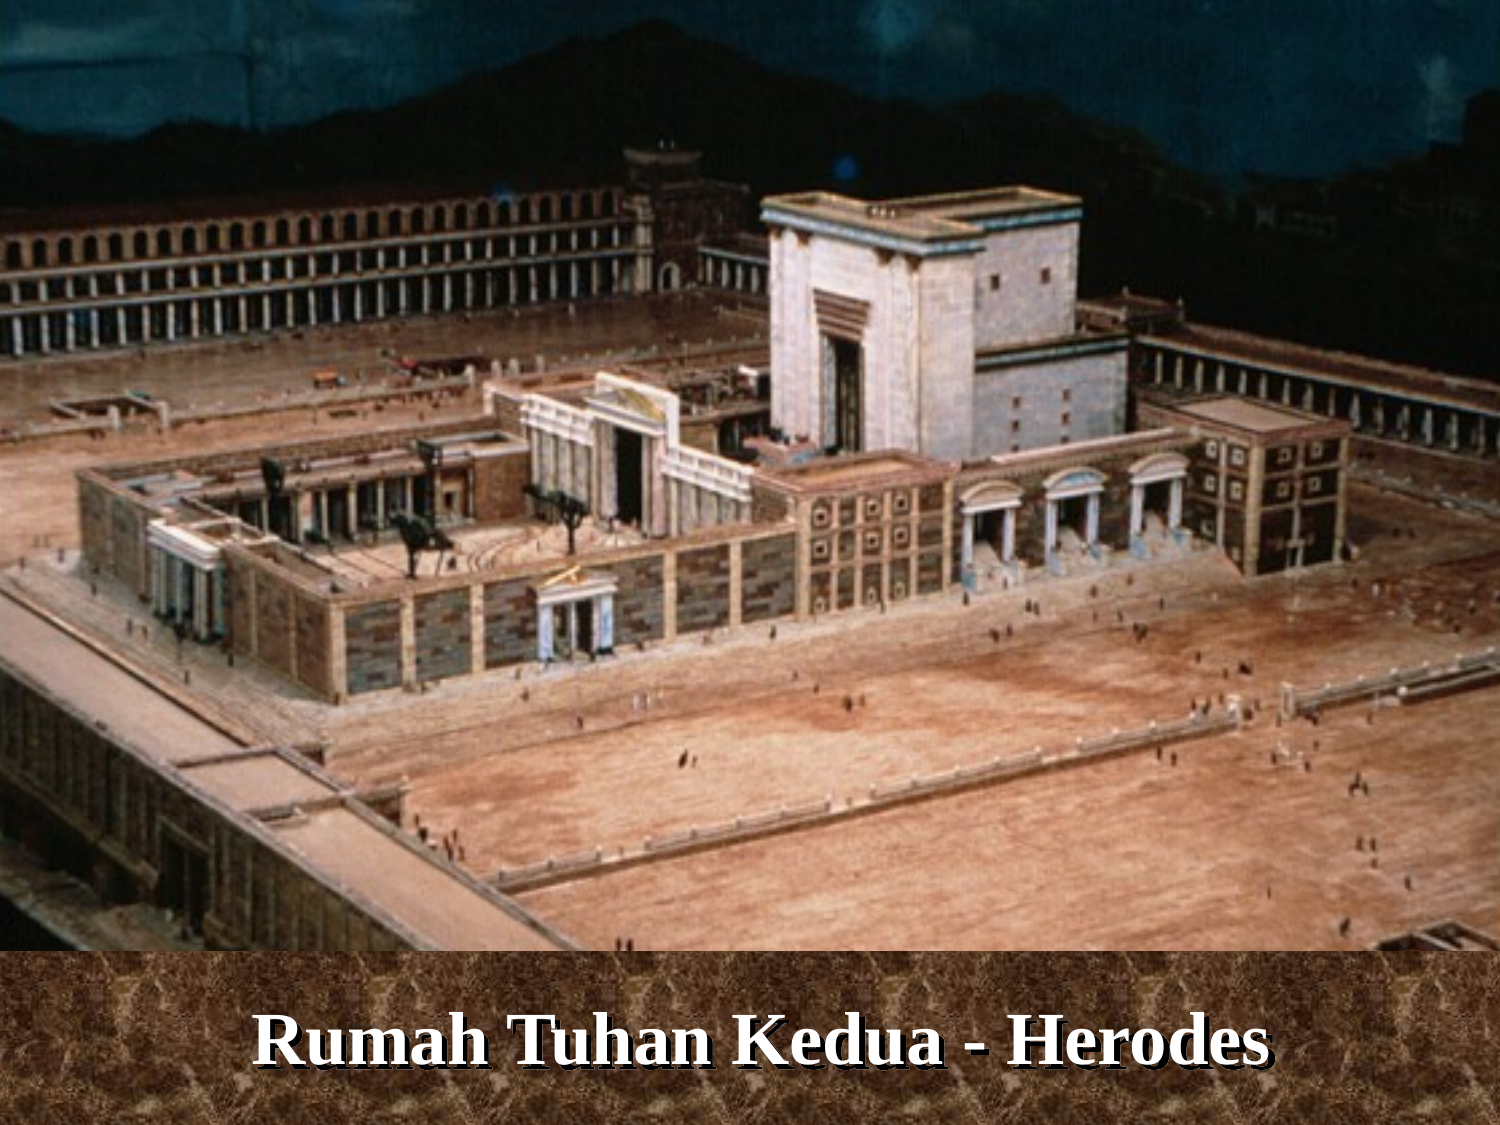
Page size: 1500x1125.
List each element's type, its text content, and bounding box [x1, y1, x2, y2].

text_box [0, 959, 1500, 1125]
text_box Rumah Tuhan Kedua - Herodes [187, 982, 1336, 1087]
picture [0, 0, 1500, 951]
